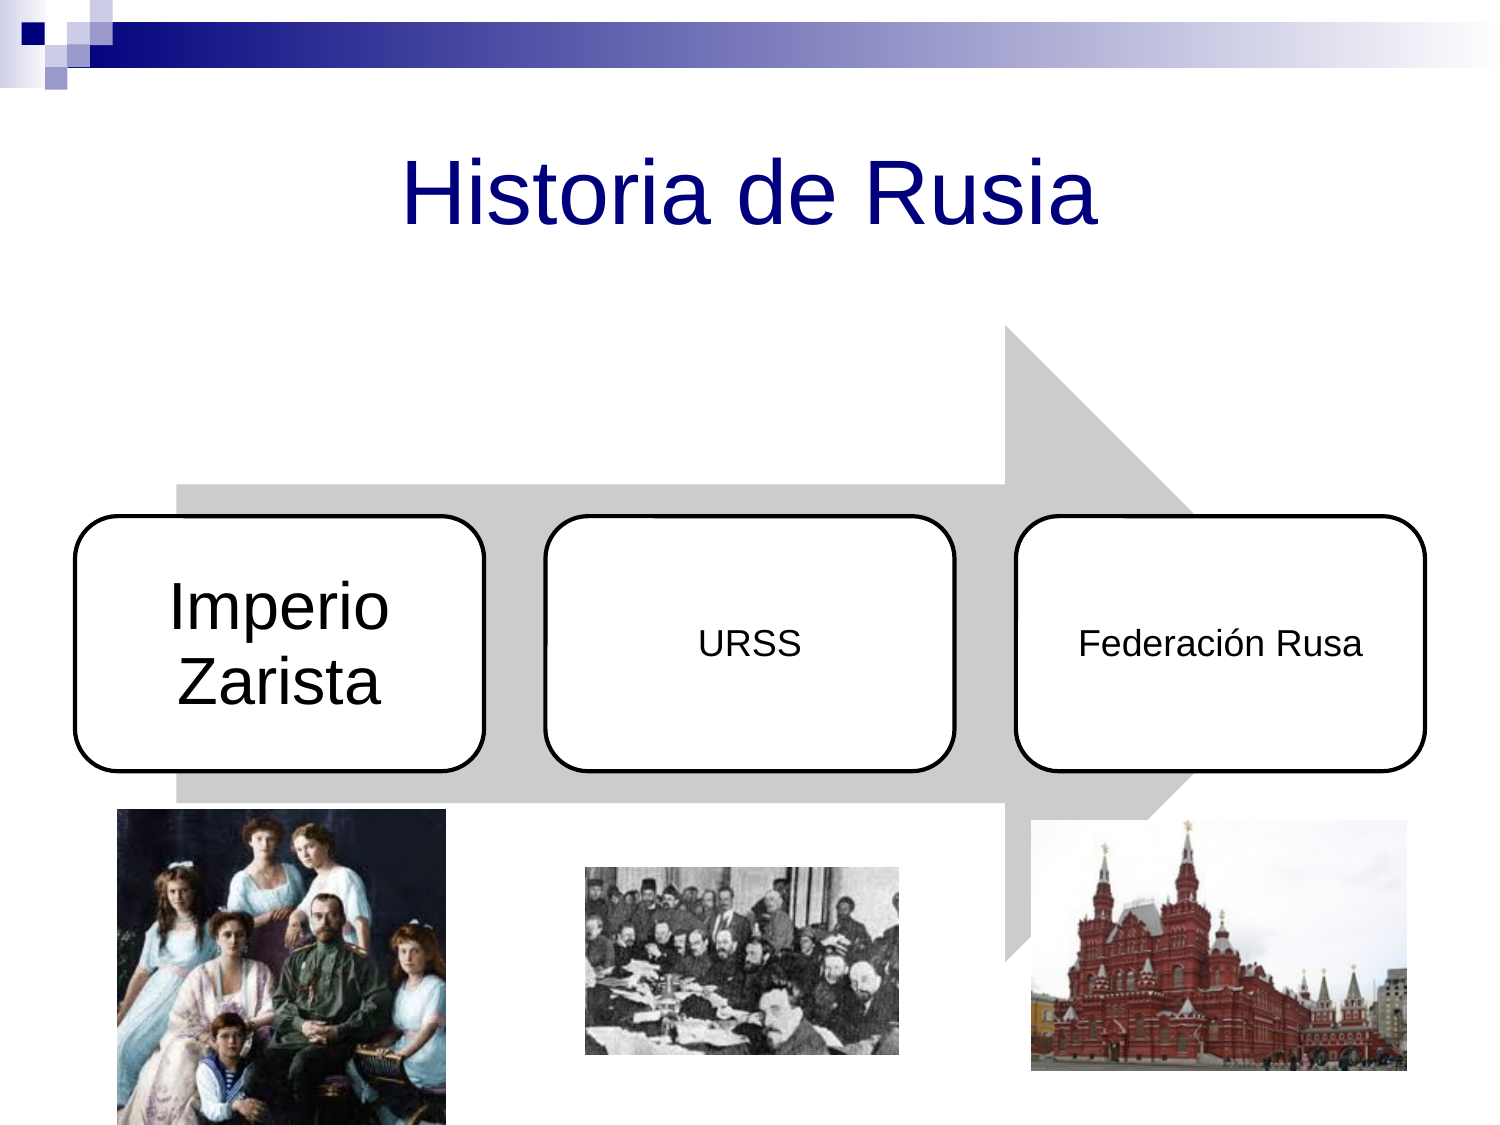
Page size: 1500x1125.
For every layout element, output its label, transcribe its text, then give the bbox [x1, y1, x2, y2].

picture [585, 866, 899, 1055]
picture [116, 809, 446, 1125]
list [74, 324, 1426, 963]
picture [1030, 820, 1407, 1071]
title Historia de Rusia [74, 74, 1426, 301]
